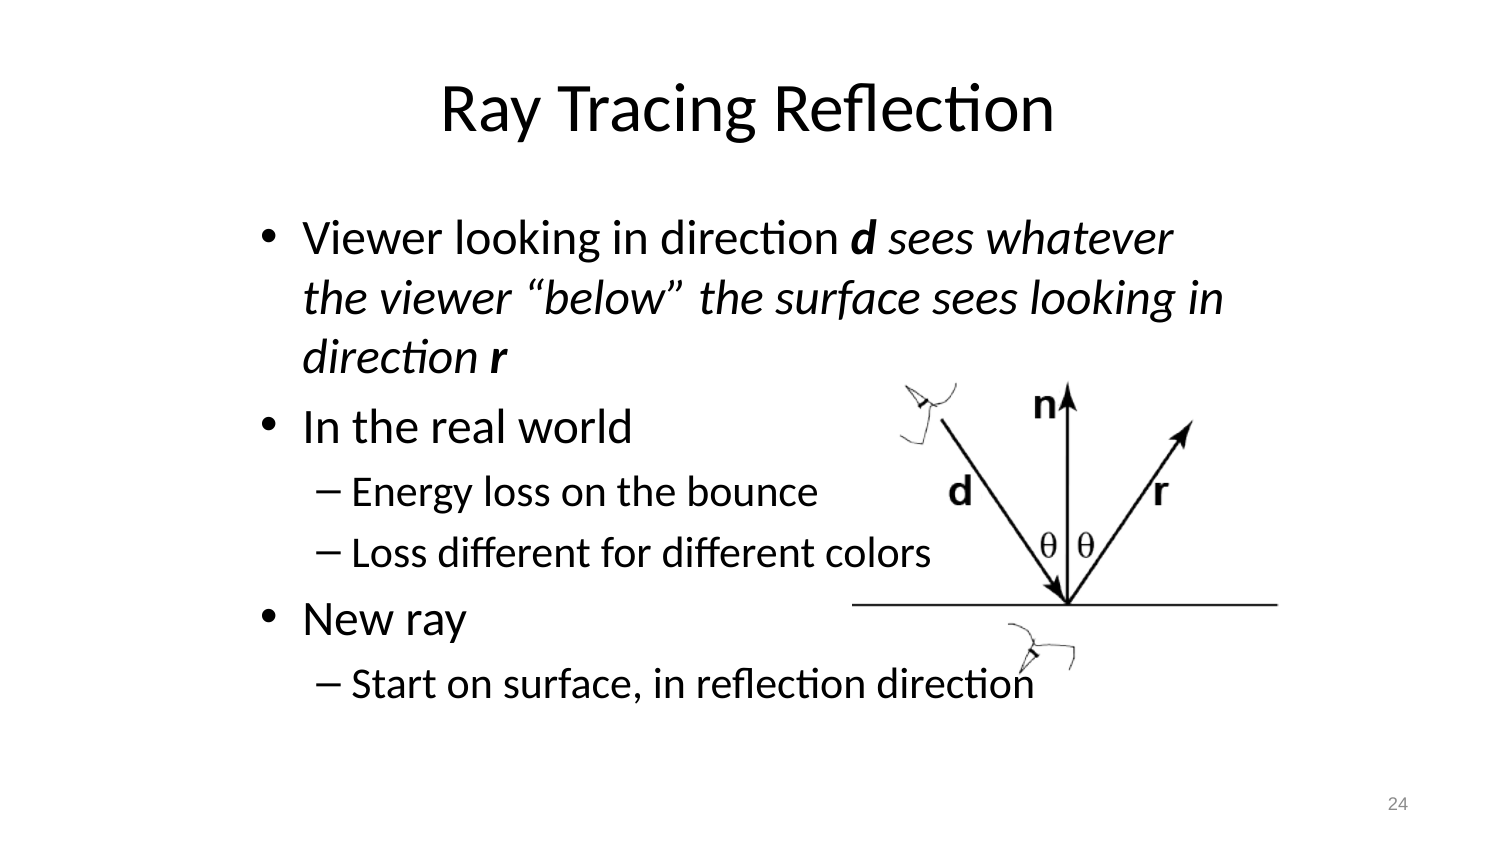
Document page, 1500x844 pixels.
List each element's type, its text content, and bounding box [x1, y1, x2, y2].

slide_number 24 [1074, 782, 1425, 827]
picture [851, 379, 1279, 675]
title Ray Tracing Reflection [212, 38, 1285, 170]
list Viewer looking in direction d sees whatever the viewer “below” the surface sees looking in direction r In the real world Energy loss on the bounce Loss different for different colors New ray Start on surface, in reflection direction [243, 197, 1256, 745]
